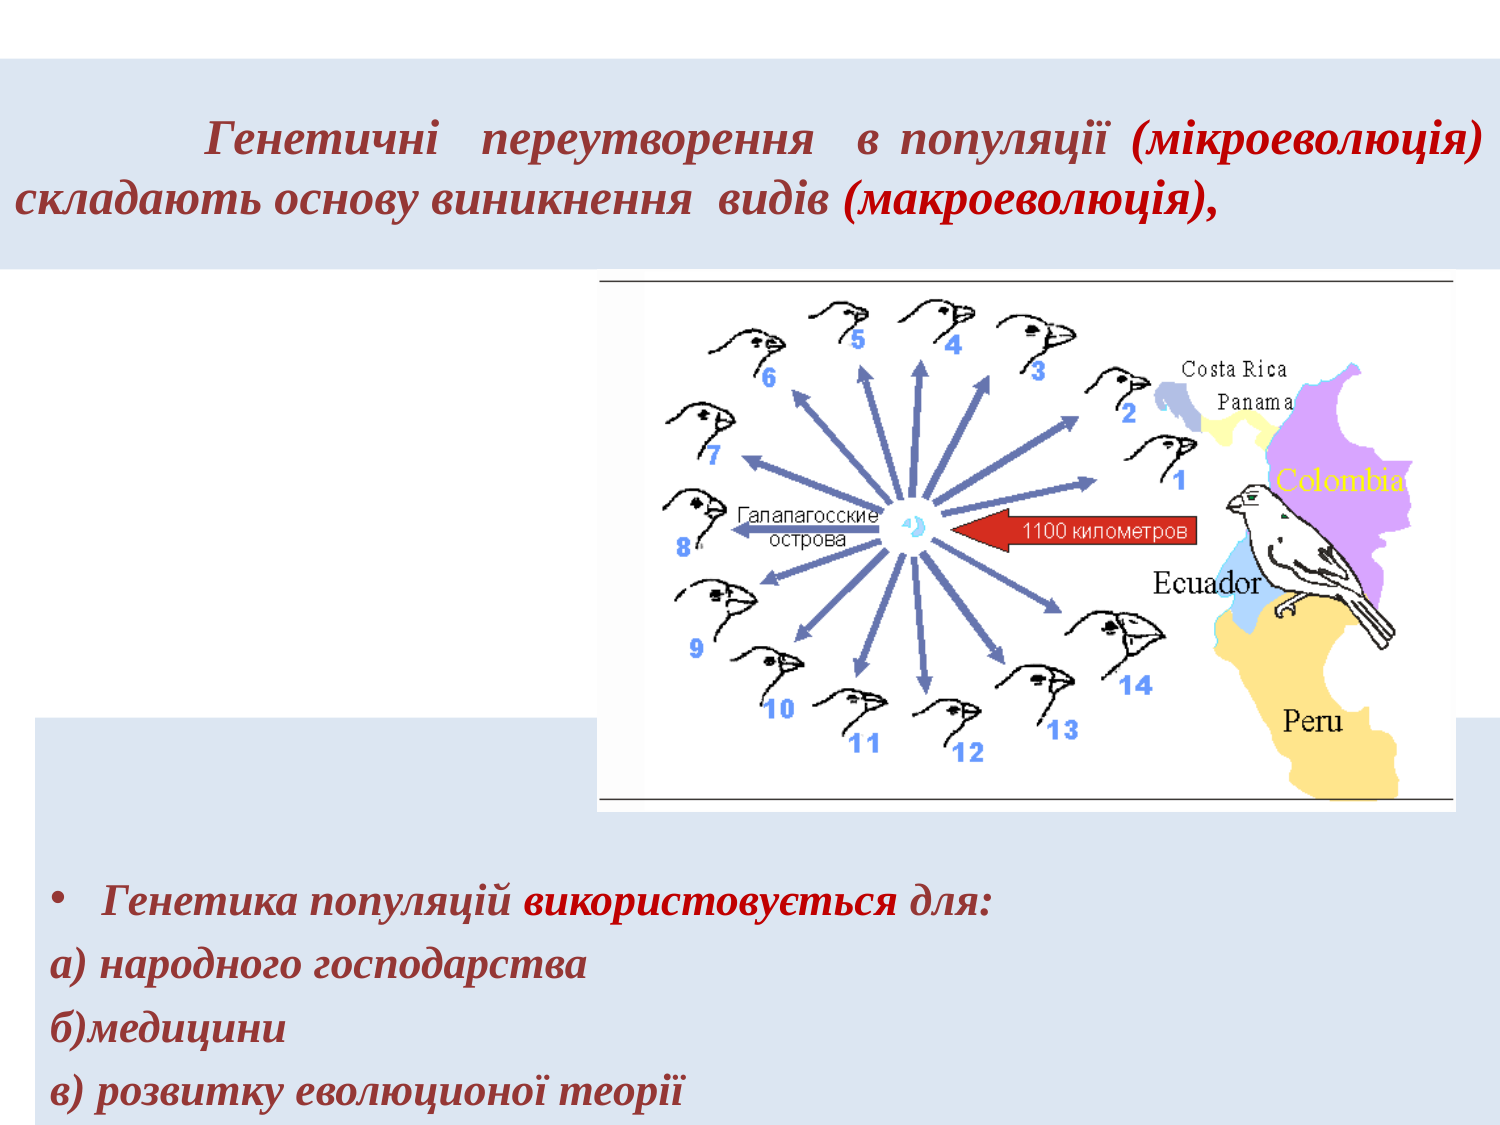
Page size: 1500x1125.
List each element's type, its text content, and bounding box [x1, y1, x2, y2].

title Генетичні переутворення в популяції (мікроеволюція) складають основу виникнення видів (макроеволюція), [0, 58, 1500, 270]
picture [597, 269, 1456, 812]
list Генетика популяцій використовується для: а) народного господарства б)медицини в) розвитку еволюционої теорії [35, 717, 1500, 1125]
